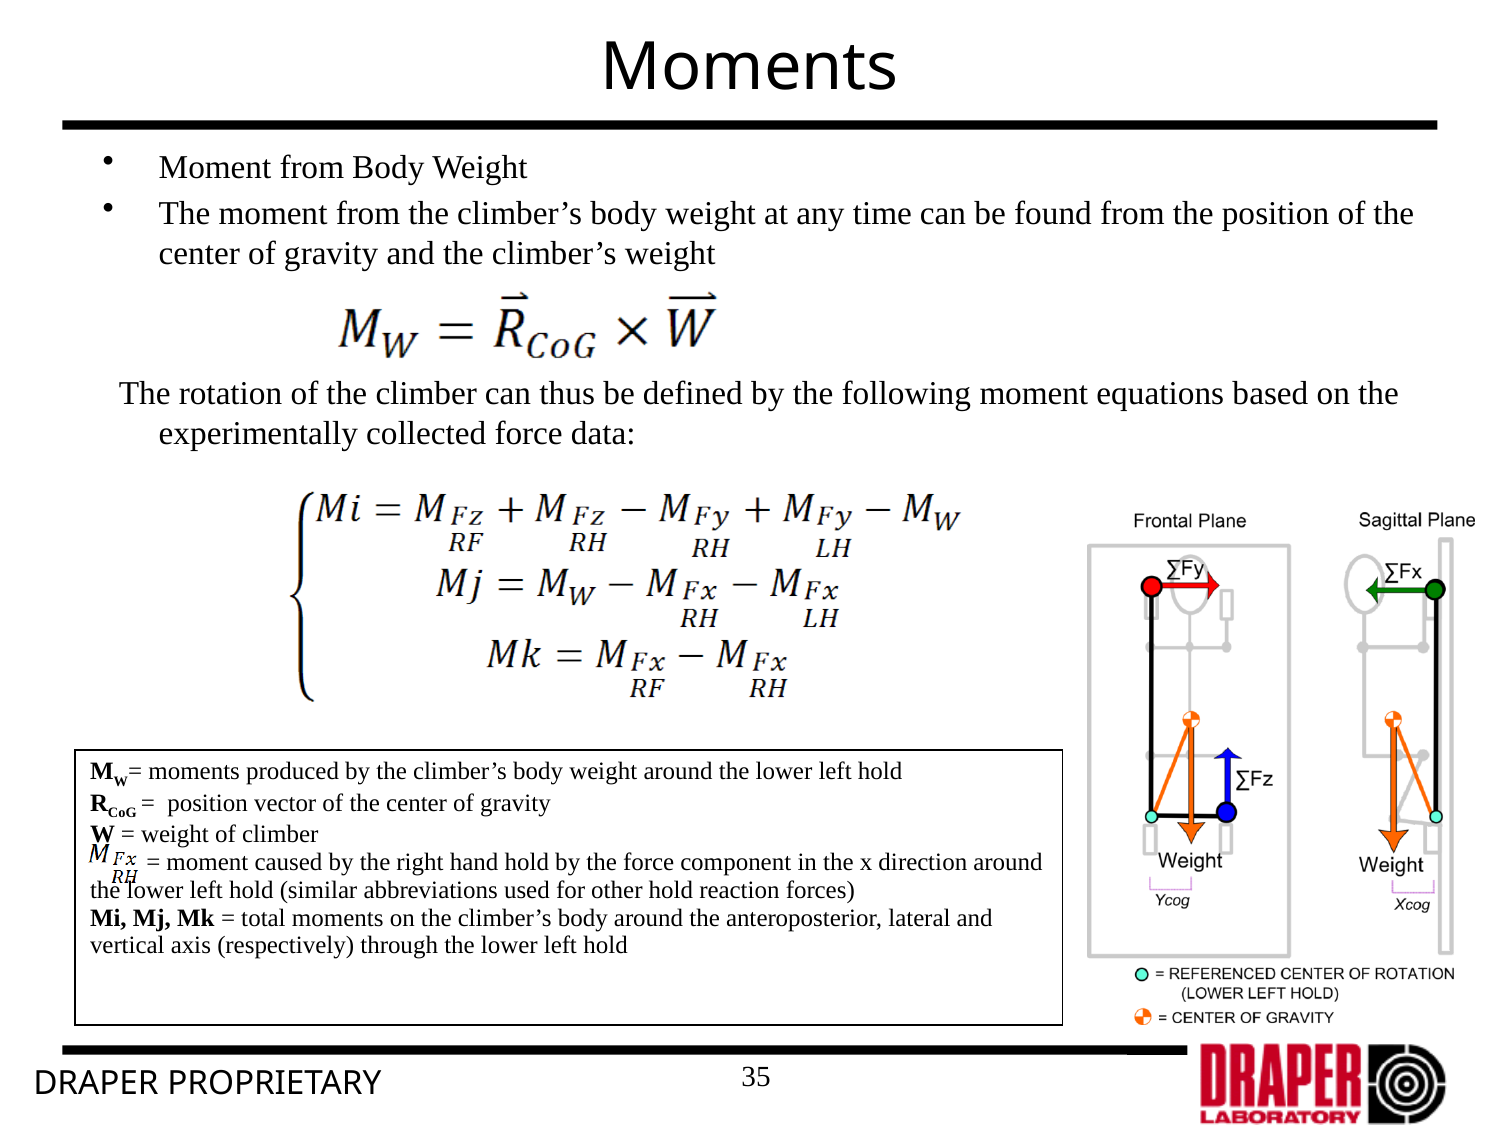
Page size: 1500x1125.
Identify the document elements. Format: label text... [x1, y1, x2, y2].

title Moments [112, 75, 1388, 126]
picture [287, 487, 963, 711]
picture [337, 287, 718, 371]
list Moment from Body Weight The moment from the climber’s body weight at any time can be found from the position of the center of gravity and the climber’s weight The rotation of the climber can thus be defined by the following moment equations based on the experimentally collected force data: [87, 379, 1438, 1038]
list Moment from Body Weight The moment from the climber’s body weight at any time can be found from the position of the center of gravity and the climber’s weight The rotation of the climber can thus be defined by the following moment equations based on the experimentally collected force data: [87, 137, 1438, 378]
picture [1200, 1043, 1447, 1125]
slide_number 35 [599, 1049, 913, 1125]
text_box [0, 1, 1500, 75]
picture [87, 837, 139, 888]
table_header MW= moments produced by the climber’s body weight around the lower left hold RCoG = position vector of the center of gravity W = weight of climber = moment caused by the right hand hold by the force component in the x direction around the lower left hold (similar abbreviations used for other hold reaction forces) Mi, Mj, Mk = total moments on the climber’s body around the anteroposterior, lateral and vertical axis (respectively) through the lower left hold [76, 751, 1062, 1024]
picture [1087, 512, 1476, 1025]
